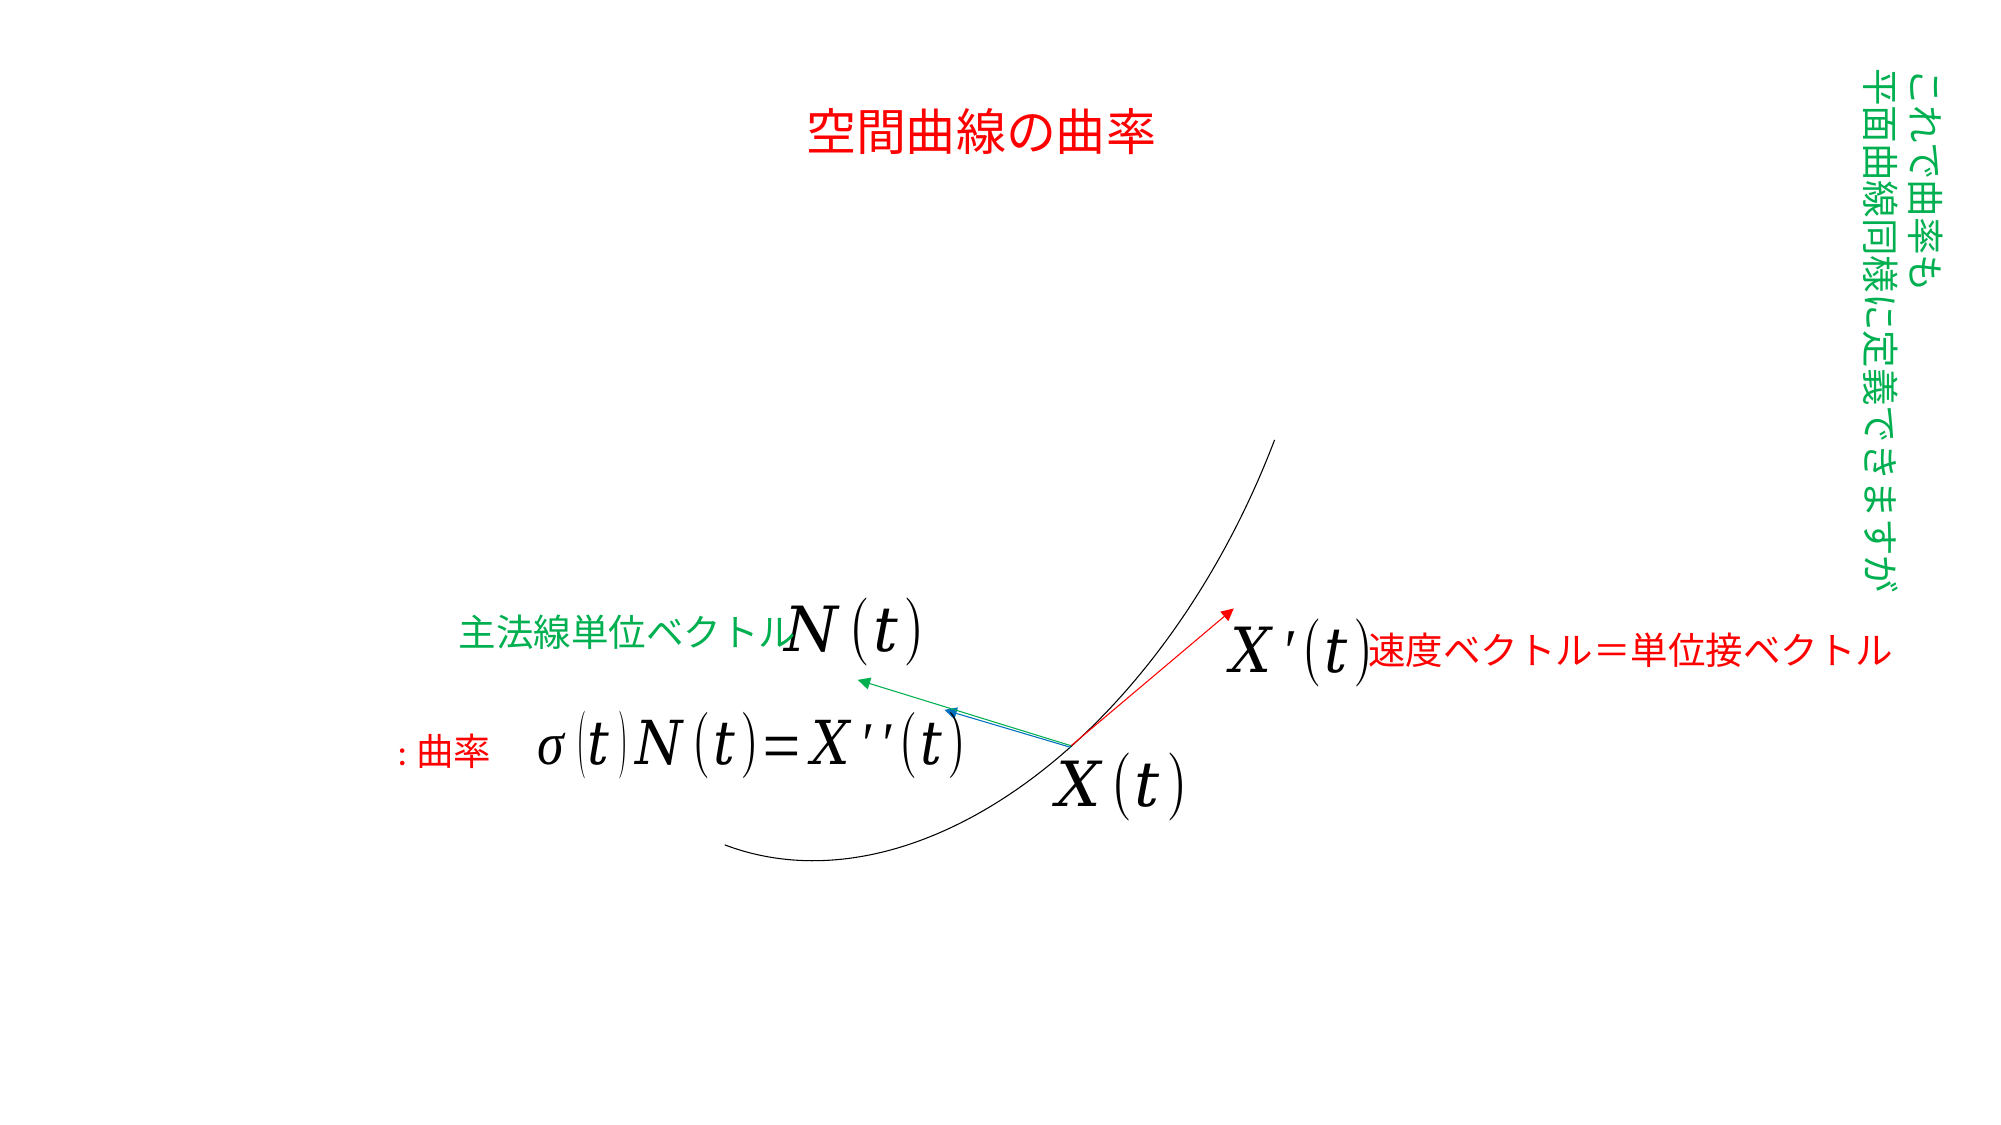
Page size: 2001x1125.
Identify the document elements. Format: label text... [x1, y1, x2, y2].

text_box 速度ベクトル＝単位接ベクトル [1353, 619, 1908, 679]
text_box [857, 679, 1072, 746]
text_box これで曲率も 平面曲線同様に定義できますが [1835, 53, 1957, 594]
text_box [1071, 608, 1234, 746]
text_box [724, 308, 1276, 862]
text_box 空間曲線の曲率 [791, 92, 1171, 168]
text_box 主法線単位ベクトル [444, 602, 812, 662]
